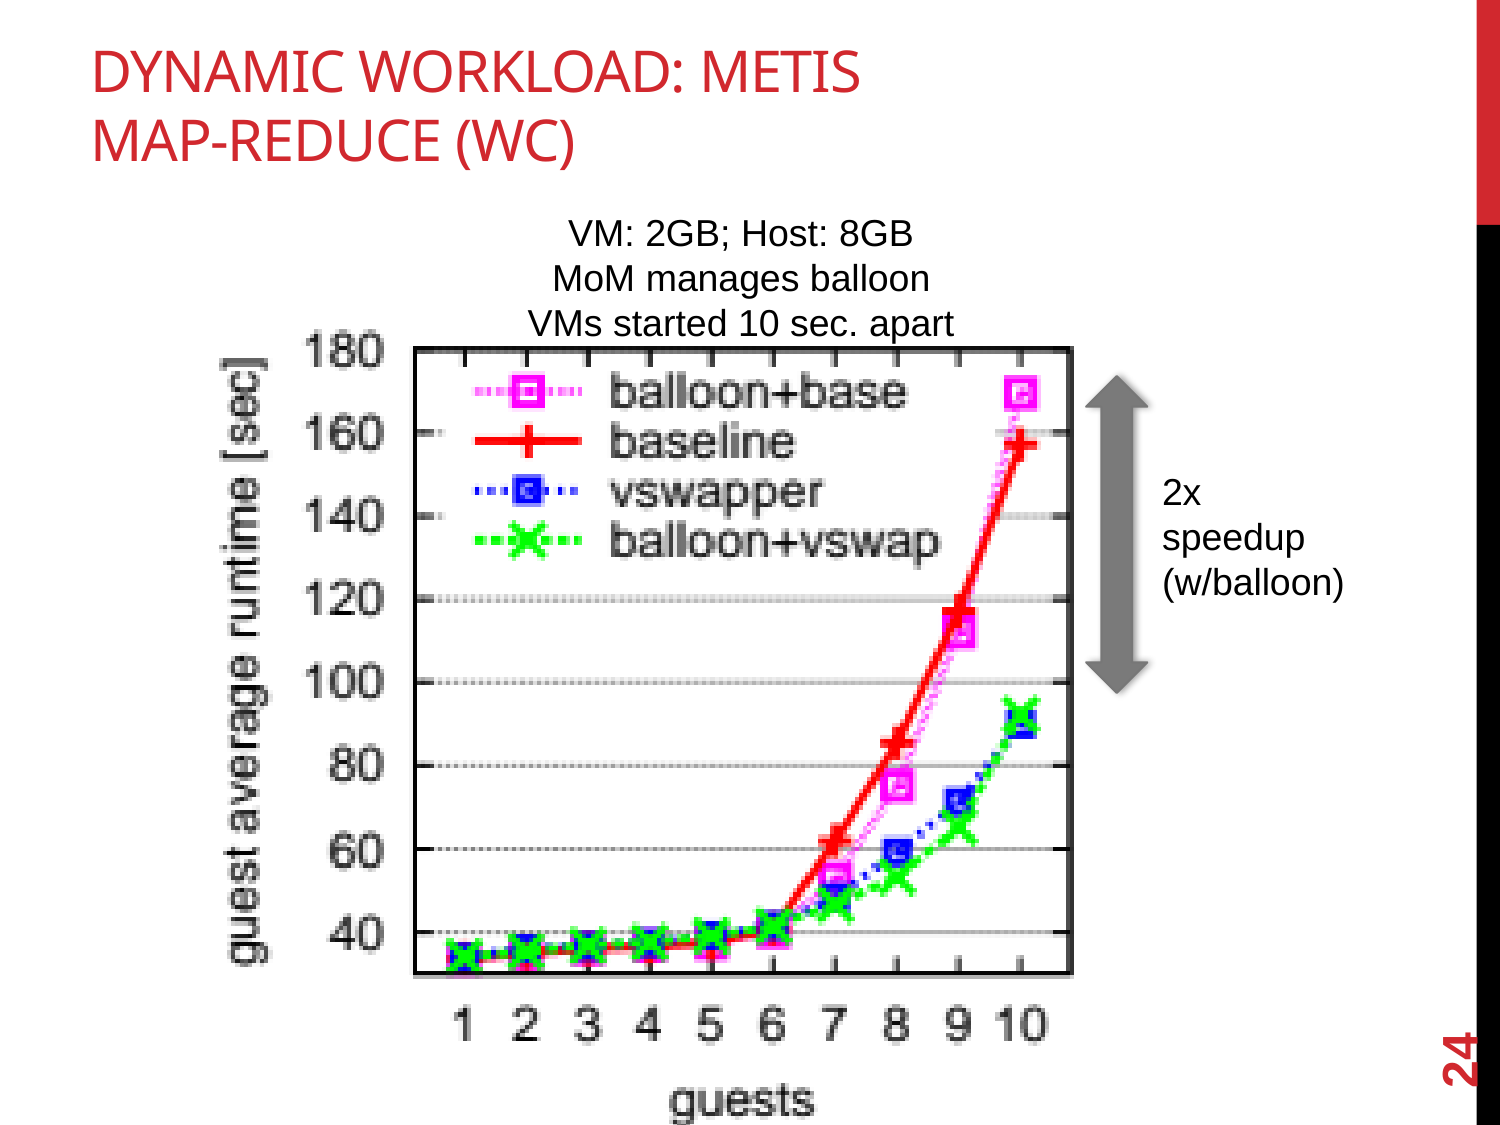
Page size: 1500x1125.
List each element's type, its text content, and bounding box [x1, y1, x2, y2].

text_box VM: 2GB; Host: 8GB MoM manages balloon VMs started 10 sec. apart [335, 201, 1148, 351]
title Dynamic Workload: METIS MAP-REDUCE (WC) [75, 25, 1025, 250]
picture [207, 300, 1087, 1125]
slide_number 24 [1427, 887, 1488, 1104]
text_box 2x speedup (w/balloon) [1147, 460, 1428, 611]
text_box [1097, 375, 1149, 694]
